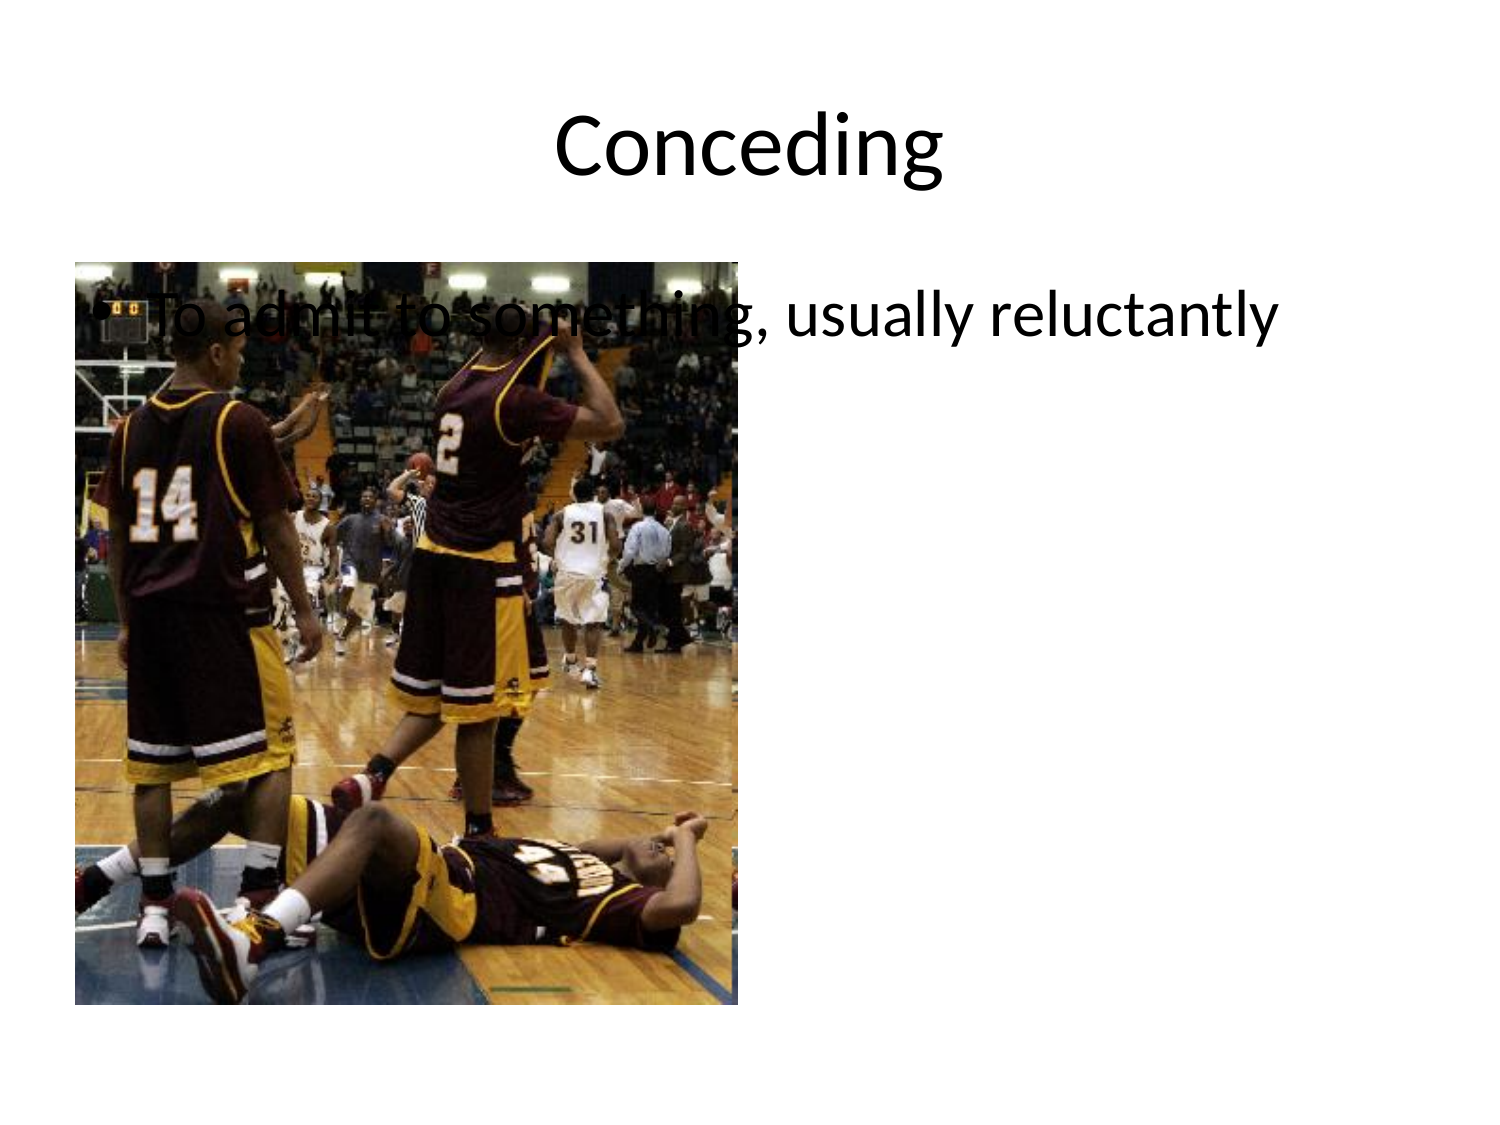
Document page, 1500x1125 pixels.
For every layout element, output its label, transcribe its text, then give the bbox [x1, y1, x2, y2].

title Conceding [75, 45, 1425, 233]
list To admit to something, usually reluctantly [738, 262, 1425, 1005]
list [74, 262, 738, 1006]
